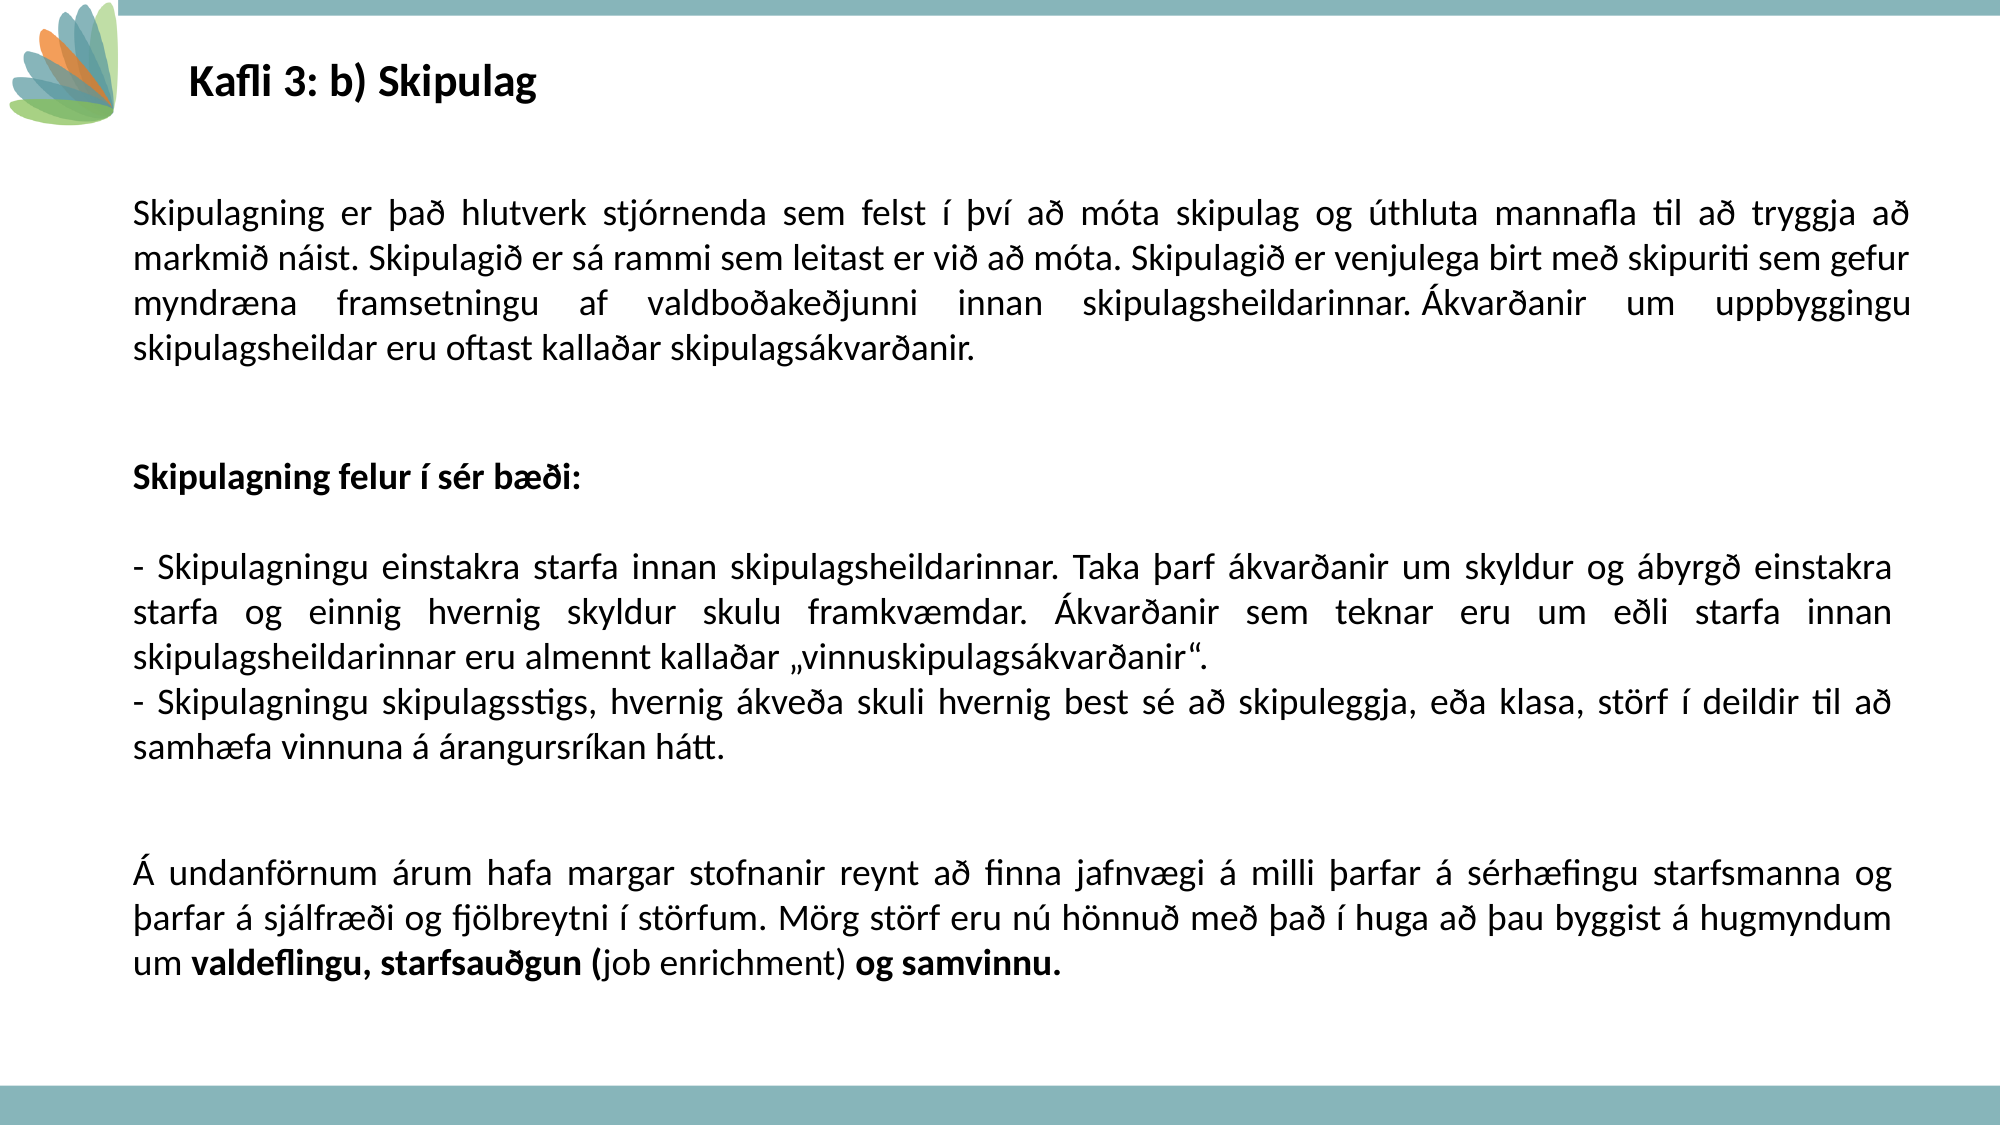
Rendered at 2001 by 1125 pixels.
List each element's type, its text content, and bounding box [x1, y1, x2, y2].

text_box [0, 0, 119, 129]
text_box Á undanförnum árum hafa margar stofnanir reynt að finna jafnvægi á milli þarfar á sérhæfingu starfsmanna og þarfar á sjálfræði og fjölbreytni í störfum. Mörg störf eru nú hönnuð með það í huga að þau byggist á hugmyndum um valdeflingu, starfsauðgun (job enrichment) og samvinnu. [118, 840, 1910, 990]
text_box Kafli 3: b) Skipulag [175, 42, 1292, 113]
text_box Skipulagning felur í sér bæði: - Skipulagningu einstakra starfa innan skipulagsheildarinnar. Taka þarf ákvarðanir um skyldur og ábyrgð einstakra starfa og einnig hvernig skyldur skulu framkvæmdar. Ákvarðanir sem teknar eru um eðli starfa innan skipulagsheildarinnar eru almennt kallaðar „vinnuskipulagsákvarðanir“. - Skipulagningu skipulagsstigs, hvernig ákveða skuli hvernig best sé að skipuleggja, eða klasa, störf í deildir til að samhæfa vinnuna á árangursríkan hátt. [118, 444, 1910, 775]
text_box Skipulagning er það hlutverk stjórnenda sem felst í því að móta skipulag og úthluta mannafla til að tryggja að markmið náist. Skipulagið er sá rammi sem leitast er við að móta. Skipulagið er venjulega birt með skipuriti sem gefur myndræna framsetningu af valdboðakeðjunni innan skipulagsheildarinnar. Ákvarðanir um uppbyggingu skipulagsheildar eru oftast kallaðar skipulagsákvarðanir. [118, 180, 1927, 376]
